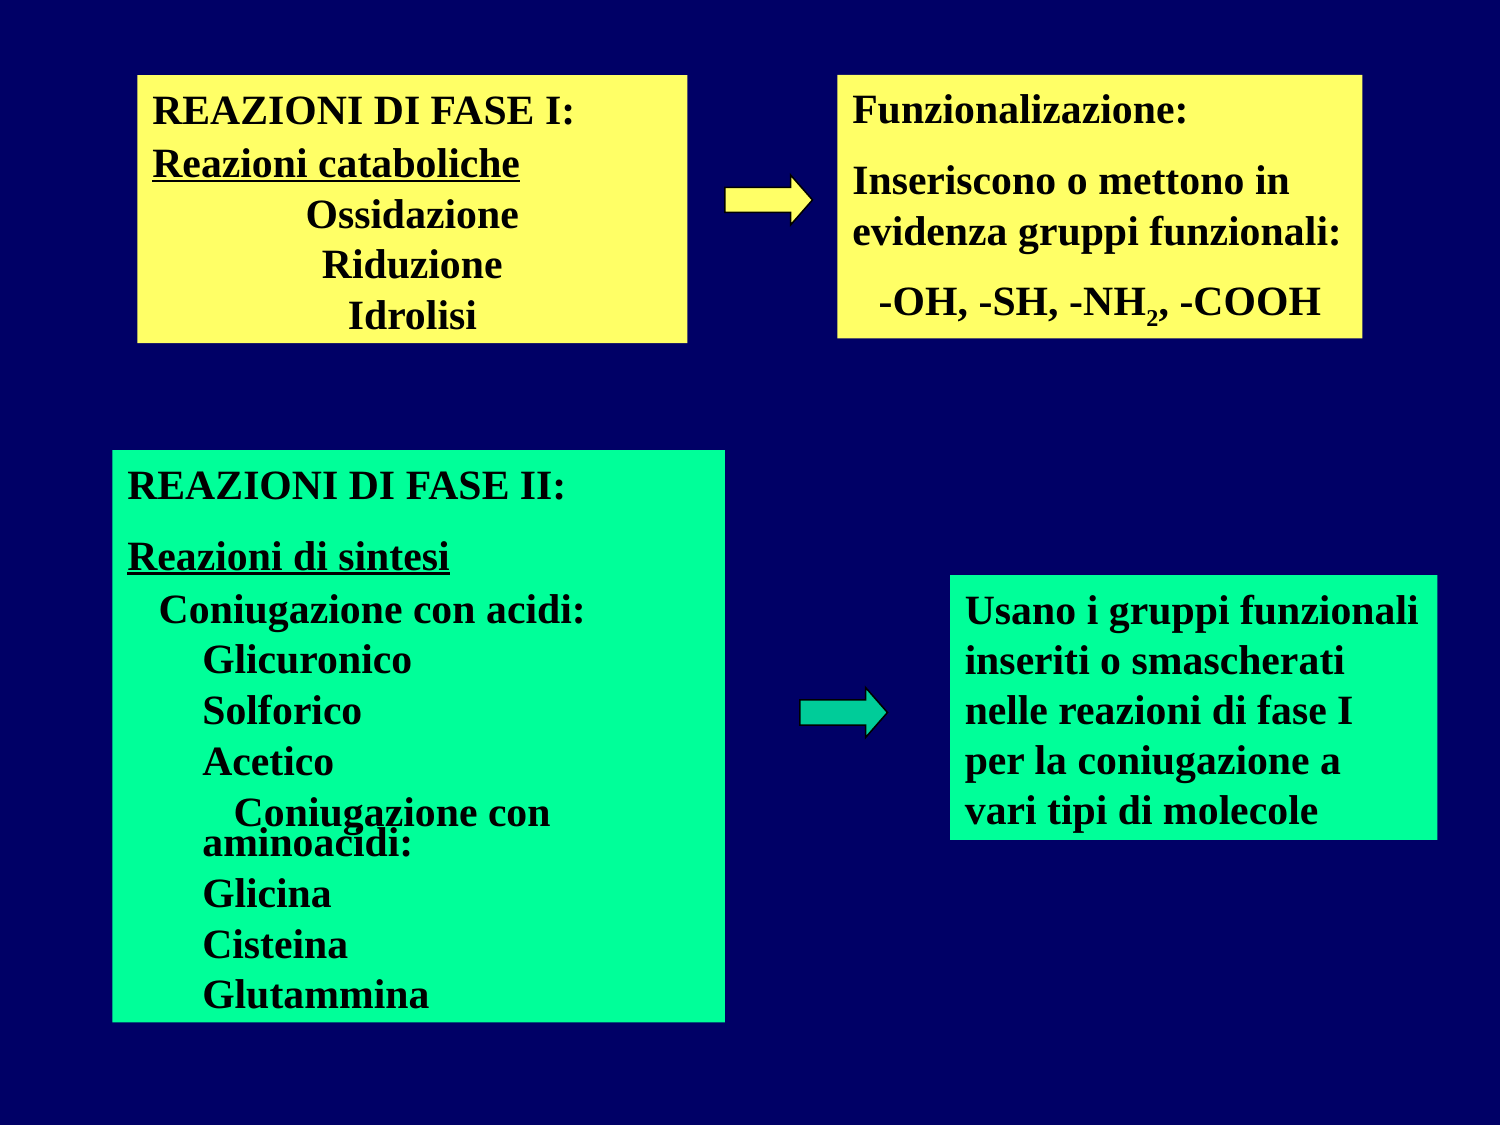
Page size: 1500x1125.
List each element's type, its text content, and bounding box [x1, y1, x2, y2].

text_box [799, 687, 888, 738]
text_box REAZIONI DI FASE II: Reazioni di sintesi Coniugazione con acidi: Glicuronico Solforico Acetico Coniugazione con aminoacidi: Glicina Cisteina Glutammina [112, 450, 725, 1023]
text_box REAZIONI DI FASE I: Reazioni cataboliche Ossidazione Riduzione Idrolisi [137, 75, 688, 344]
text_box [724, 174, 813, 225]
text_box Funzionalizazione: Inseriscono o mettono in evidenza gruppi funzionali: -OH, -SH, -NH2, -COOH [837, 74, 1363, 339]
text_box Usano i gruppi funzionali inseriti o smascherati nelle reazioni di fase I per la coniugazione a vari tipi di molecole [950, 575, 1438, 840]
